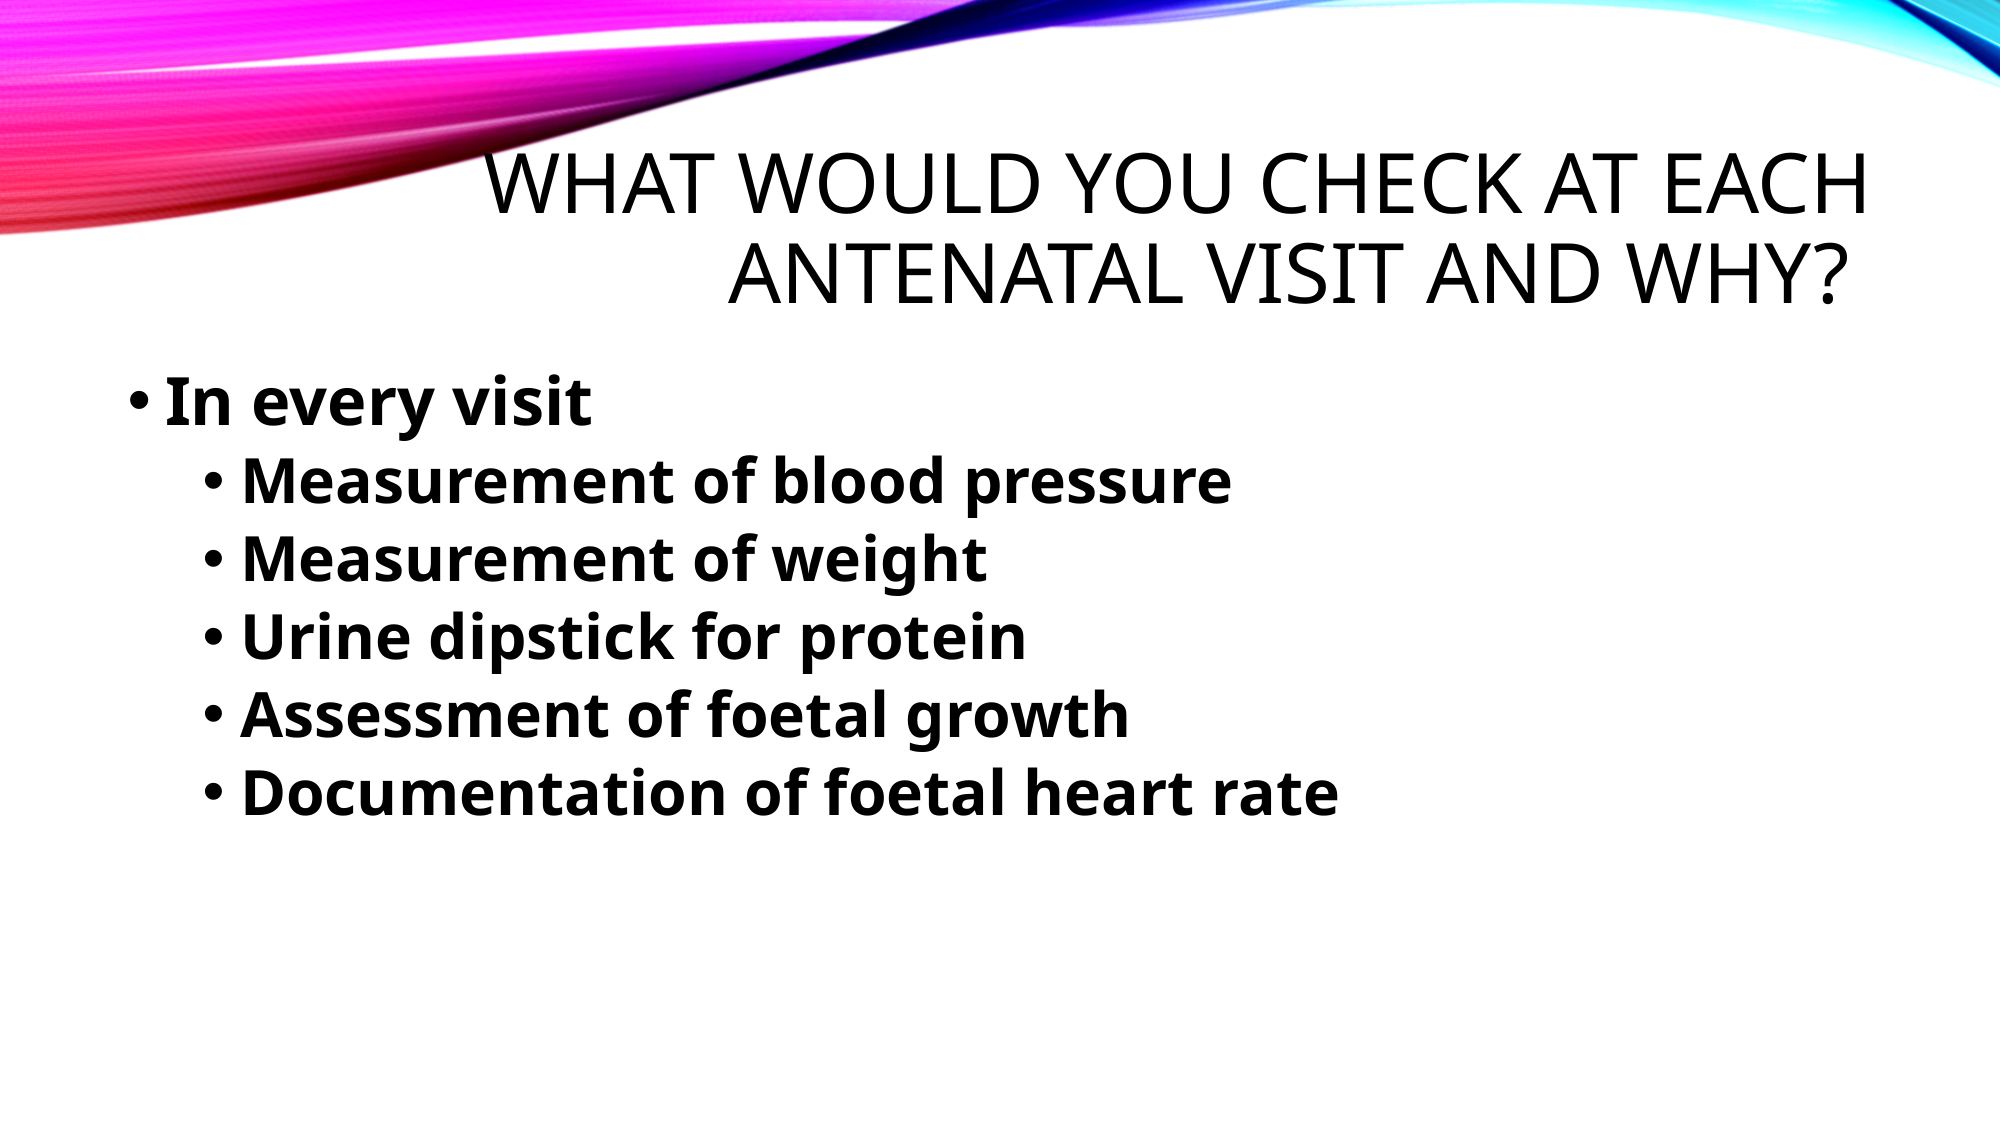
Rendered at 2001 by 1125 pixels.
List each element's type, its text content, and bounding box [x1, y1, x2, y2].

picture [1910, 0, 2000, 45]
picture [1890, 0, 2000, 75]
picture [0, 0, 2000, 237]
list In every visit Measurement of blood pressure Measurement of weight Urine dipstick for protein Assessment of foetal growth Documentation of foetal heart rate [112, 360, 1888, 1021]
title What would you check at each antenatal visit and why? [259, 125, 1888, 338]
